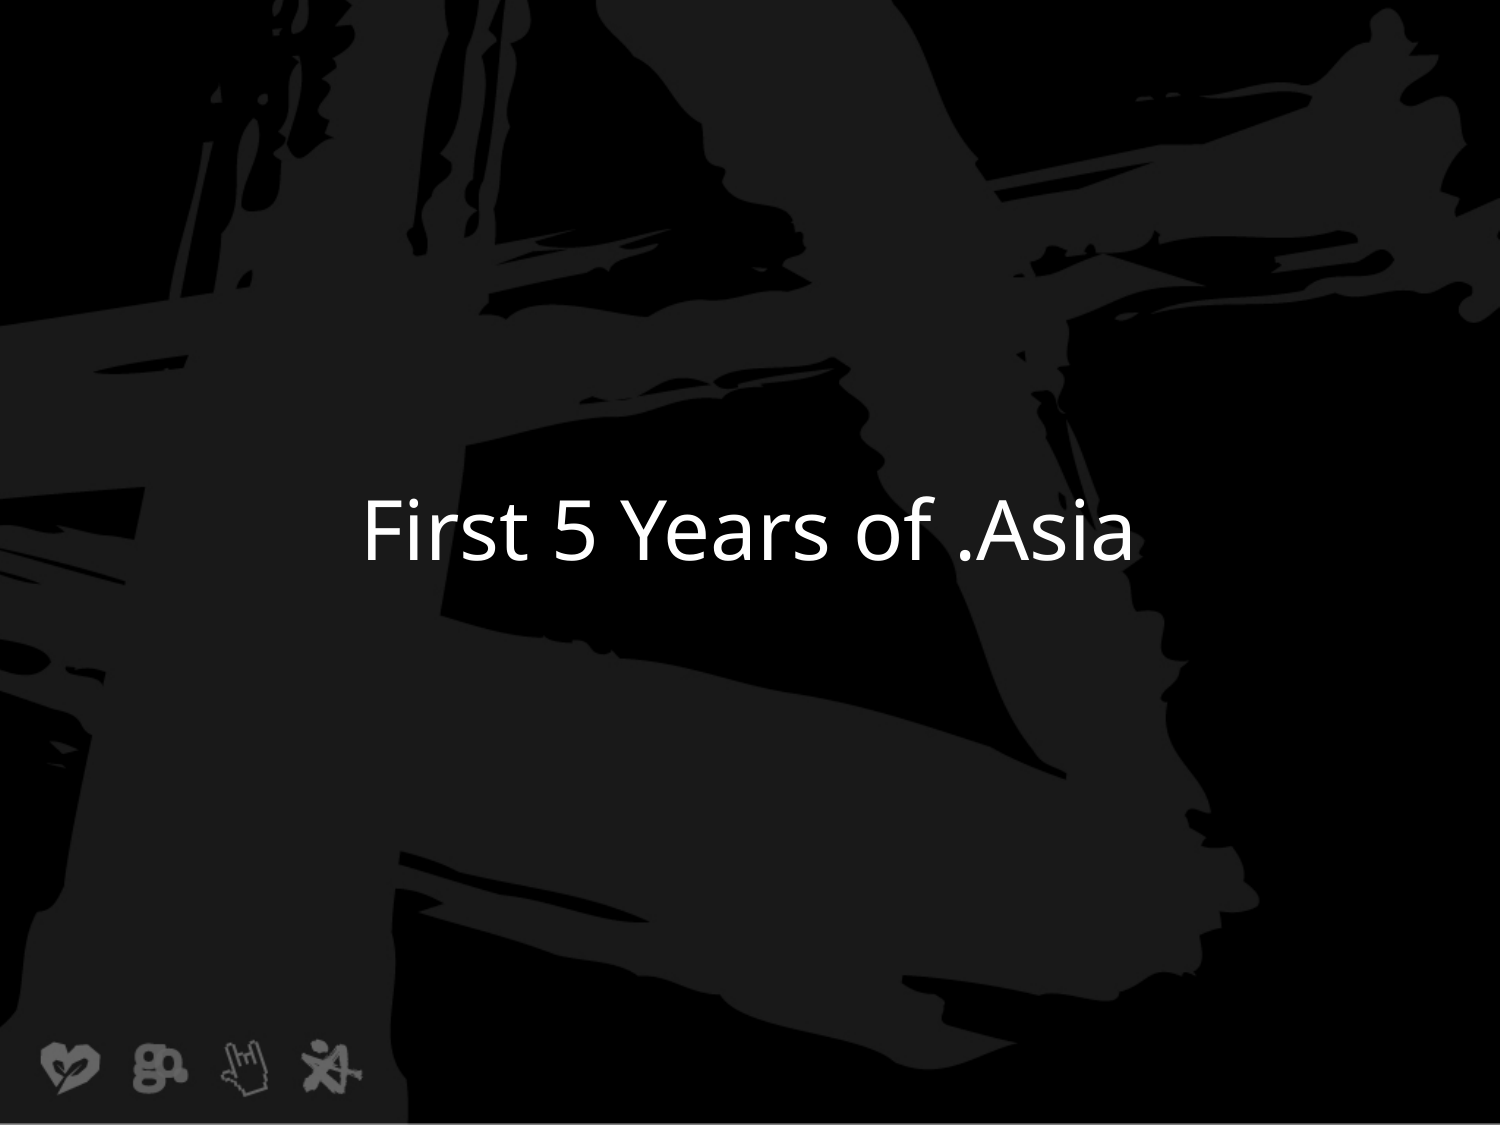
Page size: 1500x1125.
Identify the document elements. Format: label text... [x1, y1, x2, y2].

title First 5 Years of .Asia [112, 385, 1388, 669]
picture [0, 0, 1500, 1125]
